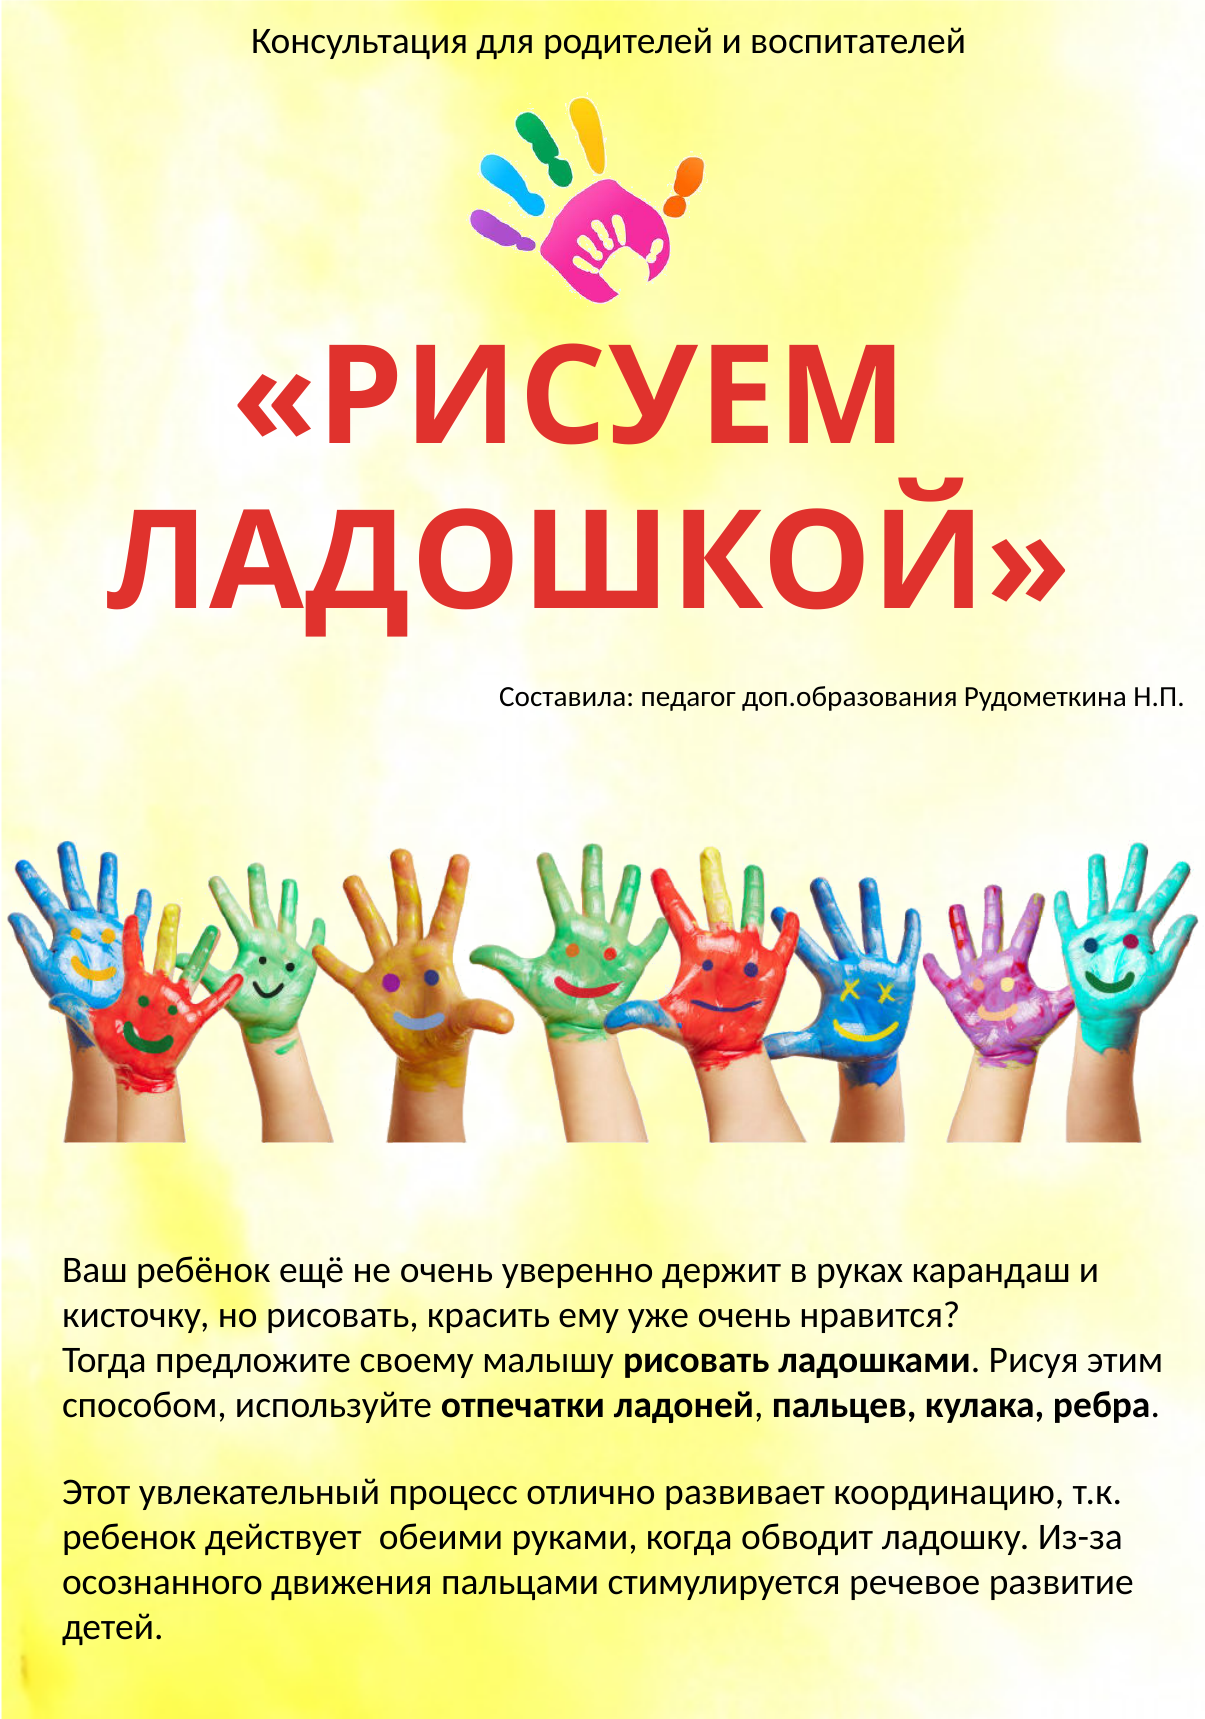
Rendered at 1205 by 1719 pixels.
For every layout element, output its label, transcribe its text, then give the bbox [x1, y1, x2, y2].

picture [0, 2, 1205, 1719]
text_box Консультация для родителей и воспитателей [236, 8, 1004, 69]
text_box Этот увлекательный процесс отлично развивает координацию, т.к. ребенок действует обеими руками, когда обводит ладошку. Из-за осознанного движения пальцами стимулируется речевое развитие детей. [47, 1469, 1205, 1719]
